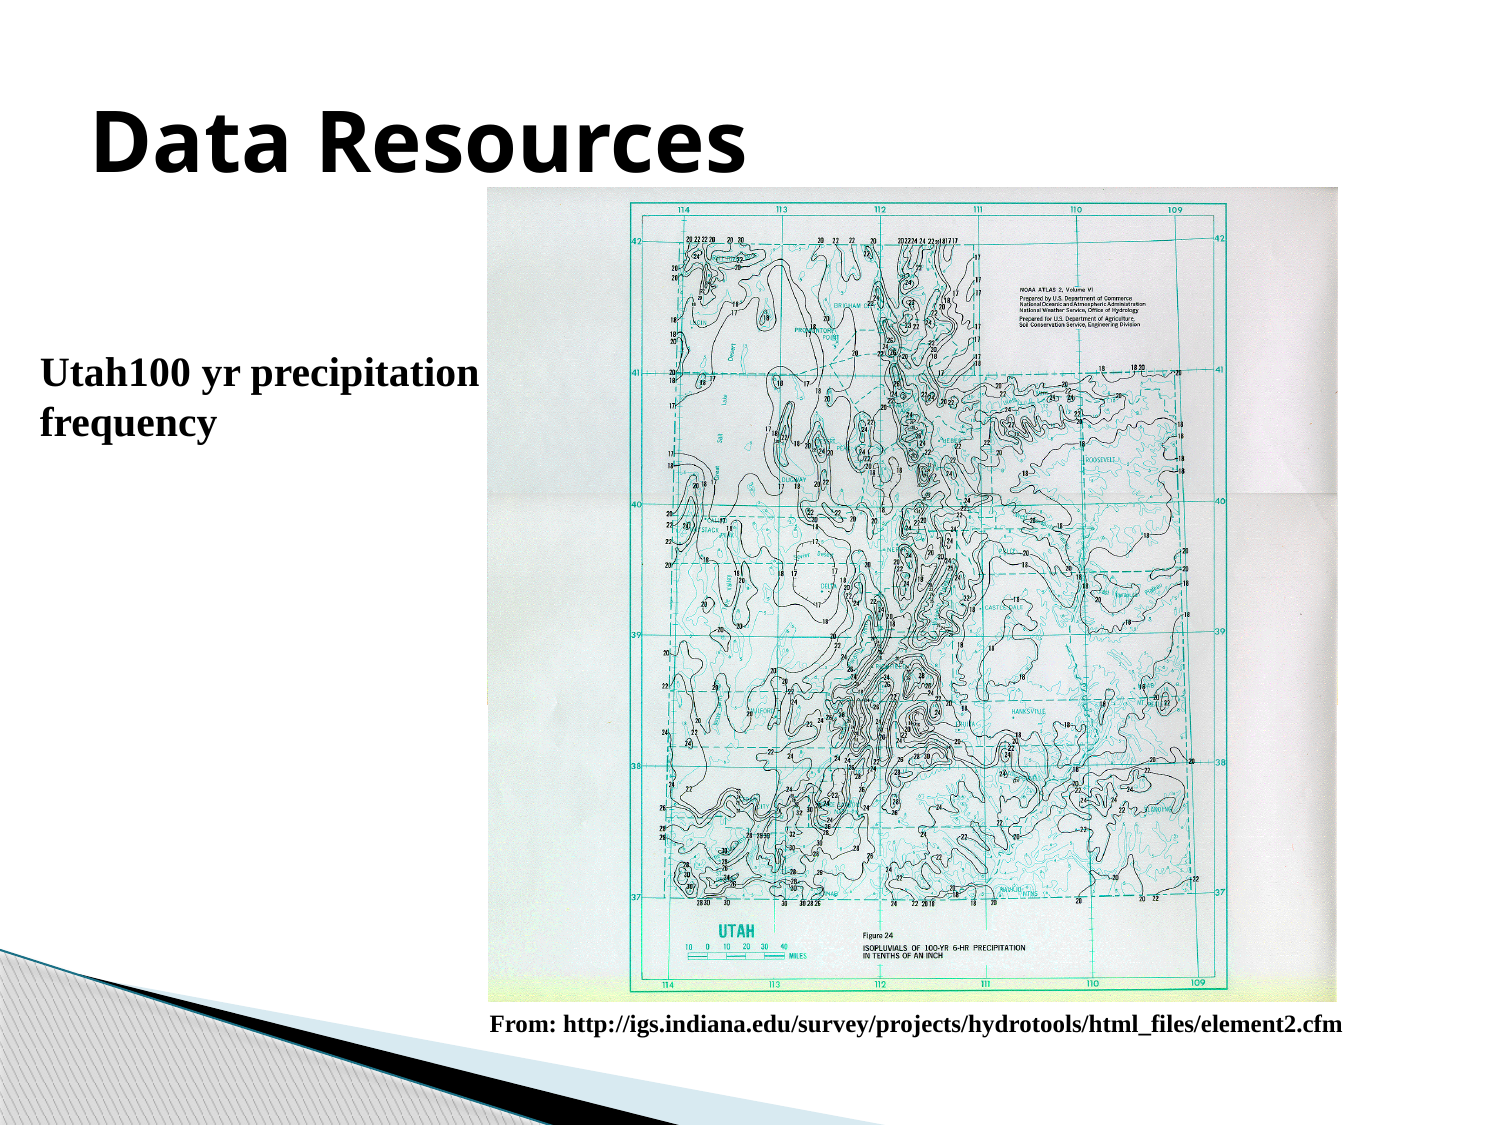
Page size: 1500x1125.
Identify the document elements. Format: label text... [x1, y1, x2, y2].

text_box From: http://igs.indiana.edu/survey/projects/hydrotools/html_files/element2.cfm [474, 999, 1388, 1045]
picture [487, 187, 1339, 1002]
title Data Resources [75, 45, 1425, 233]
text_box Utah100 yr precipitation frequency [24, 337, 481, 453]
